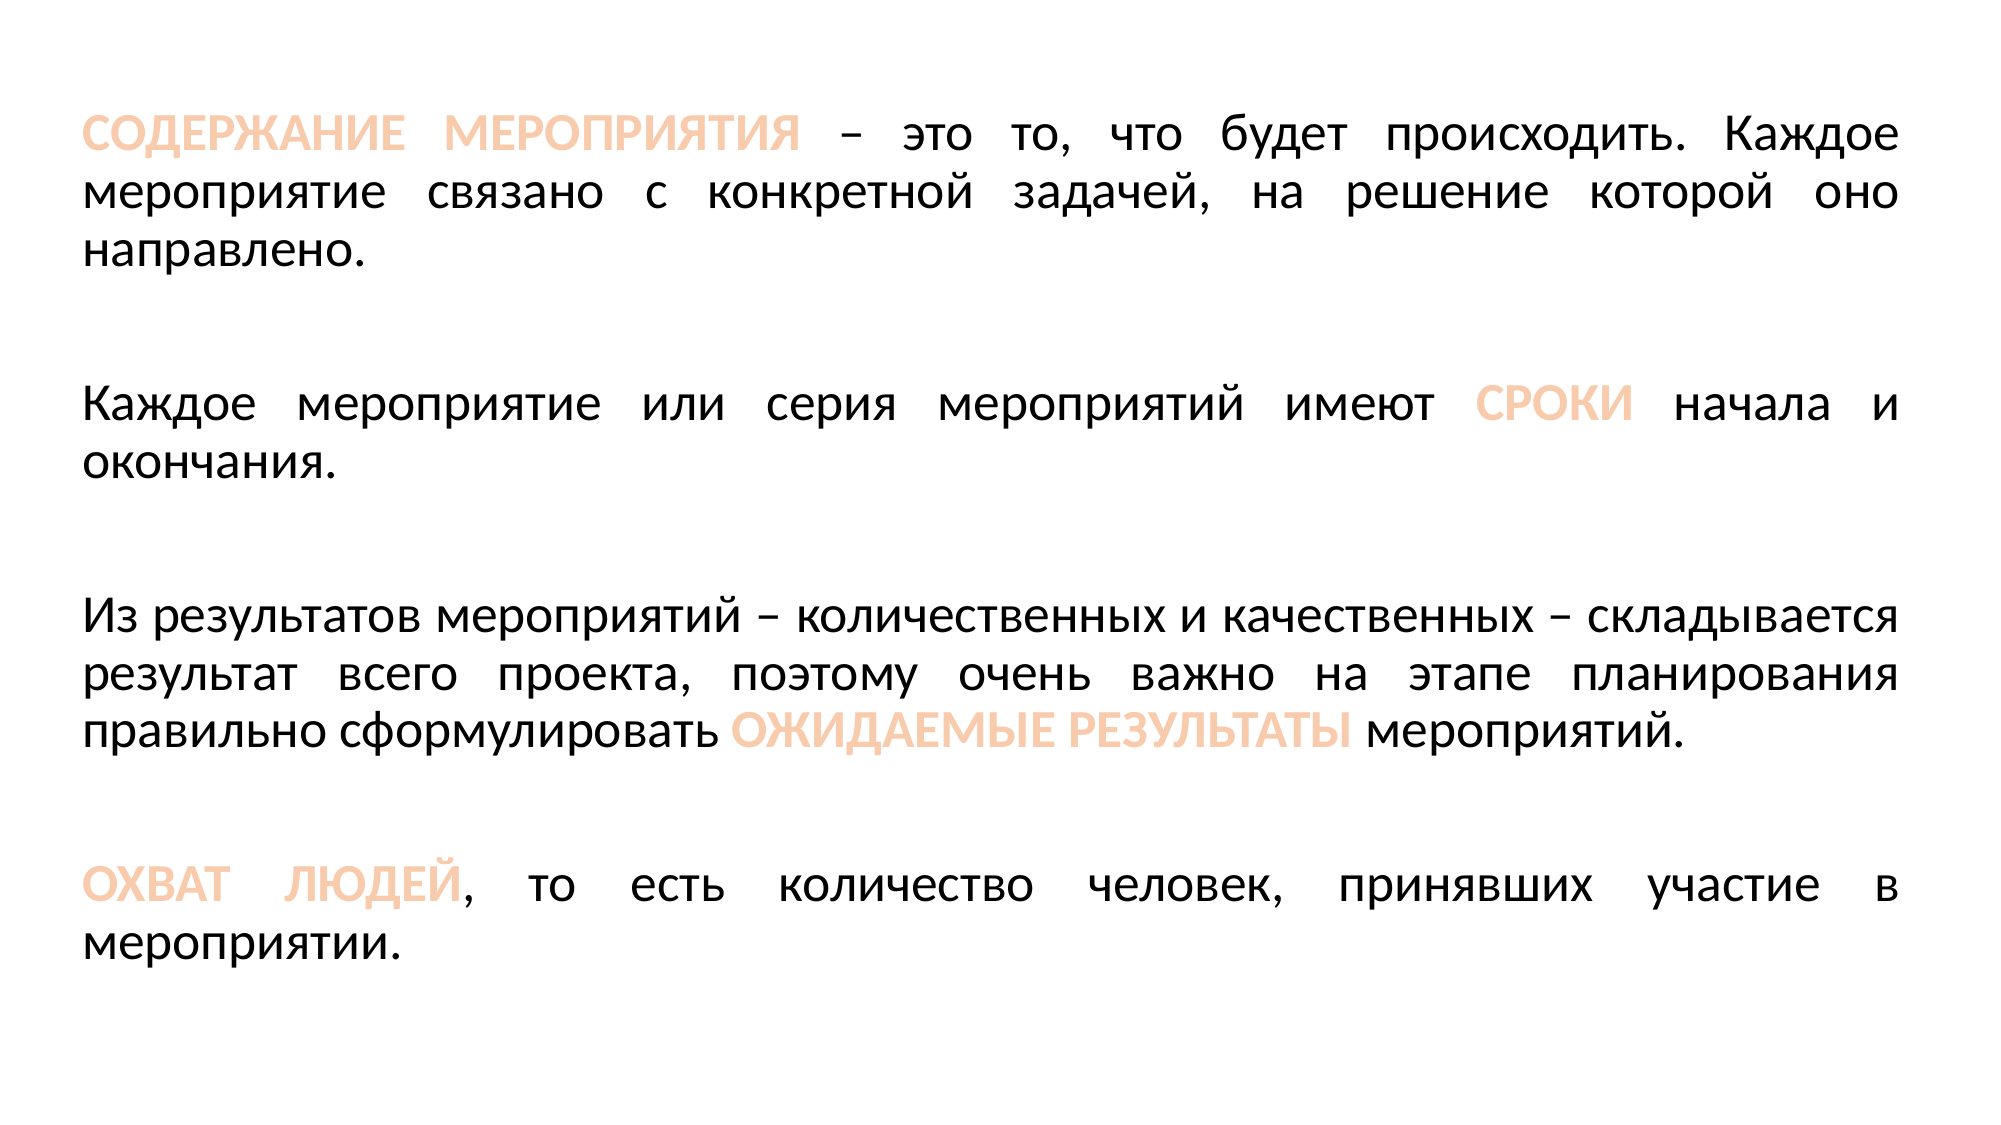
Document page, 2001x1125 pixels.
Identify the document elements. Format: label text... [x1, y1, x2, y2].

list СОДЕРЖАНИЕ МЕРОПРИЯТИЯ – это то, что будет происходить. Каждое мероприятие связано с конкретной задачей, на решение которой оно направлено. Каждое мероприятие или серия мероприятий имеют СРОКИ начала и окончания. Из результатов мероприятий – количественных и качественных – складывается результат всего проекта, поэтому очень важно на этапе планирования правильно сформулировать ОЖИДАЕМЫЕ РЕЗУЛЬТАТЫ мероприятий. ОХВАТ ЛЮДЕЙ, то есть количество человек, принявших участие в мероприятии. [67, 97, 1916, 1035]
